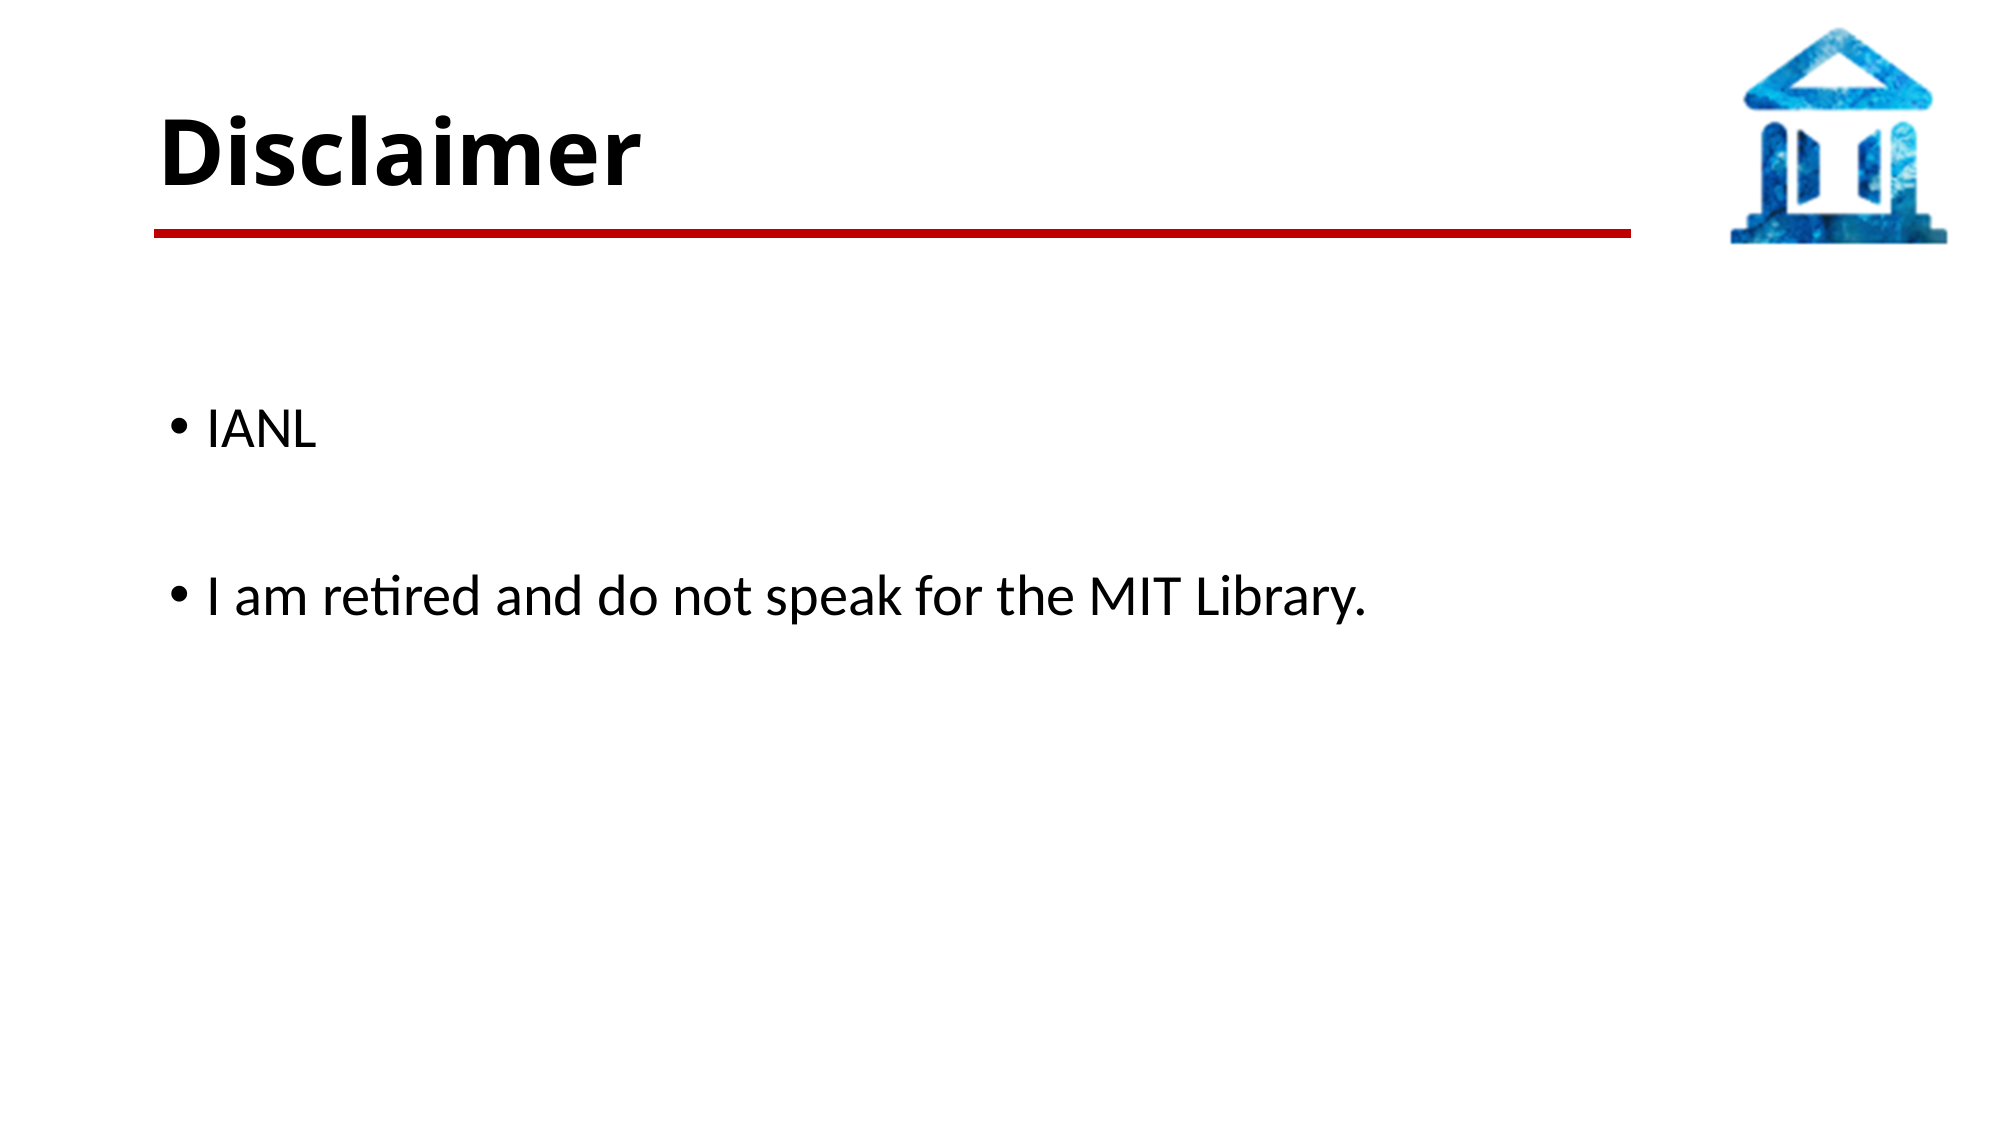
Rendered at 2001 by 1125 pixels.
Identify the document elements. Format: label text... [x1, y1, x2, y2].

picture [1680, 10, 1995, 259]
title Disclaimer [118, 47, 1681, 265]
list IANL I am retired and do not speak for the MIT Library. [154, 299, 1847, 1014]
